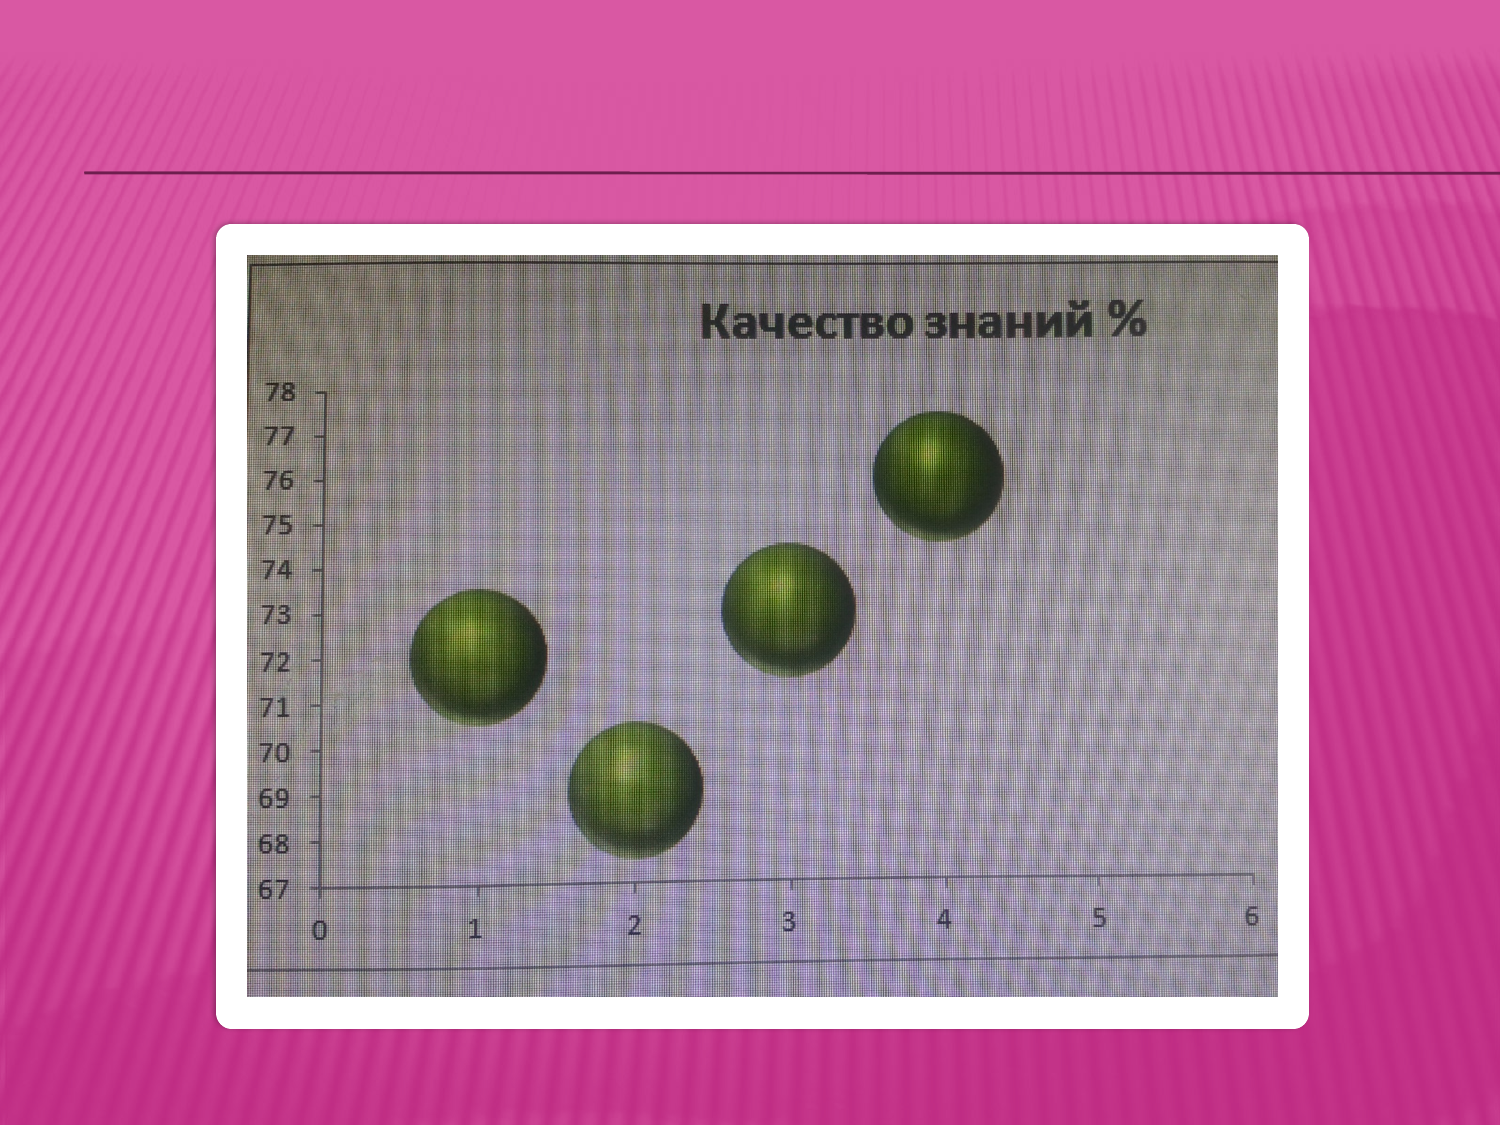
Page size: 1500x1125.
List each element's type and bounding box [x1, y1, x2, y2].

list [246, 254, 1278, 998]
